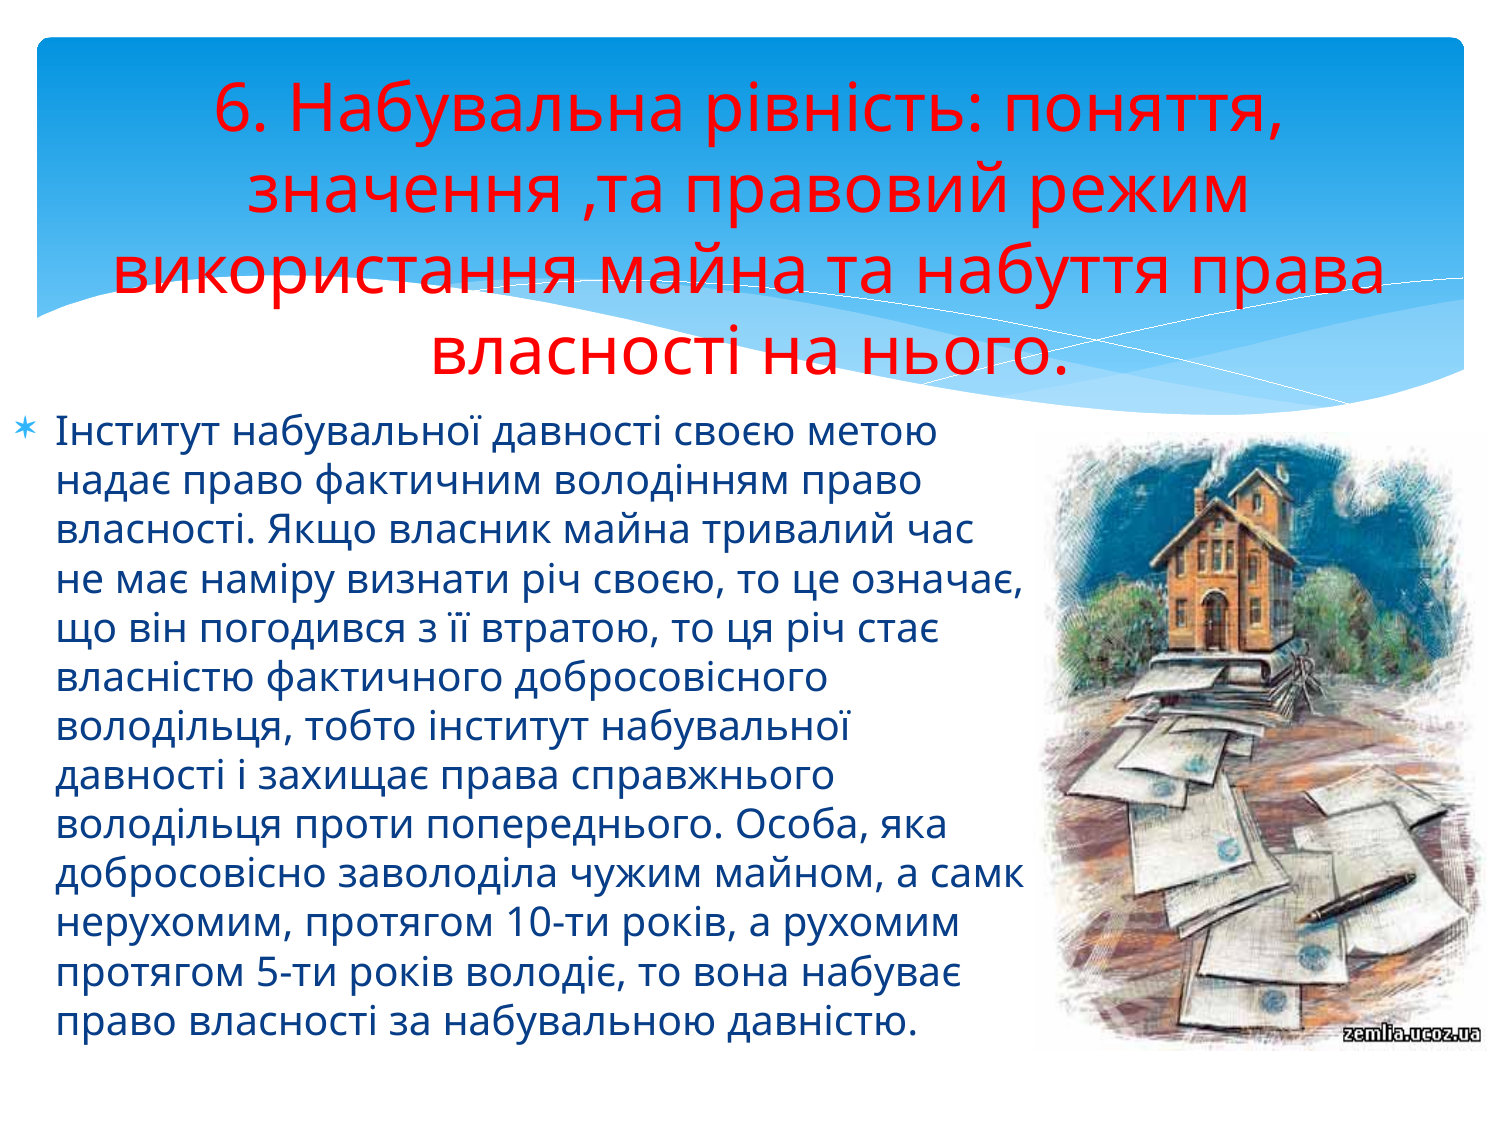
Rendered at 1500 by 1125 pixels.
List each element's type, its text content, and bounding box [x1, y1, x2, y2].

list Інститут набувальної давності своєю метою надає право фактичним володінням право власності. Якщо власник майна тривалий час не має наміру визнати річ своєю, то це означає, що він погодився з її втратою, то ця річ стає власністю фактичного добросовісного володільця, тобто інститут набувальної давності і захищає права справжнього володільця проти попереднього. Особа, яка добросовісно заволоділа чужим майном, а самк нерухомим, протягом 10-ти років, а рухомим протягом 5-ти років володіє, то вона набуває право власності за набувальною давністю. [0, 397, 1046, 1094]
picture [1033, 432, 1489, 1051]
title 6. Набувальна рівність: поняття, значення ,та правовий режим використання майна та набуття права власності на нього. [53, 55, 1447, 398]
